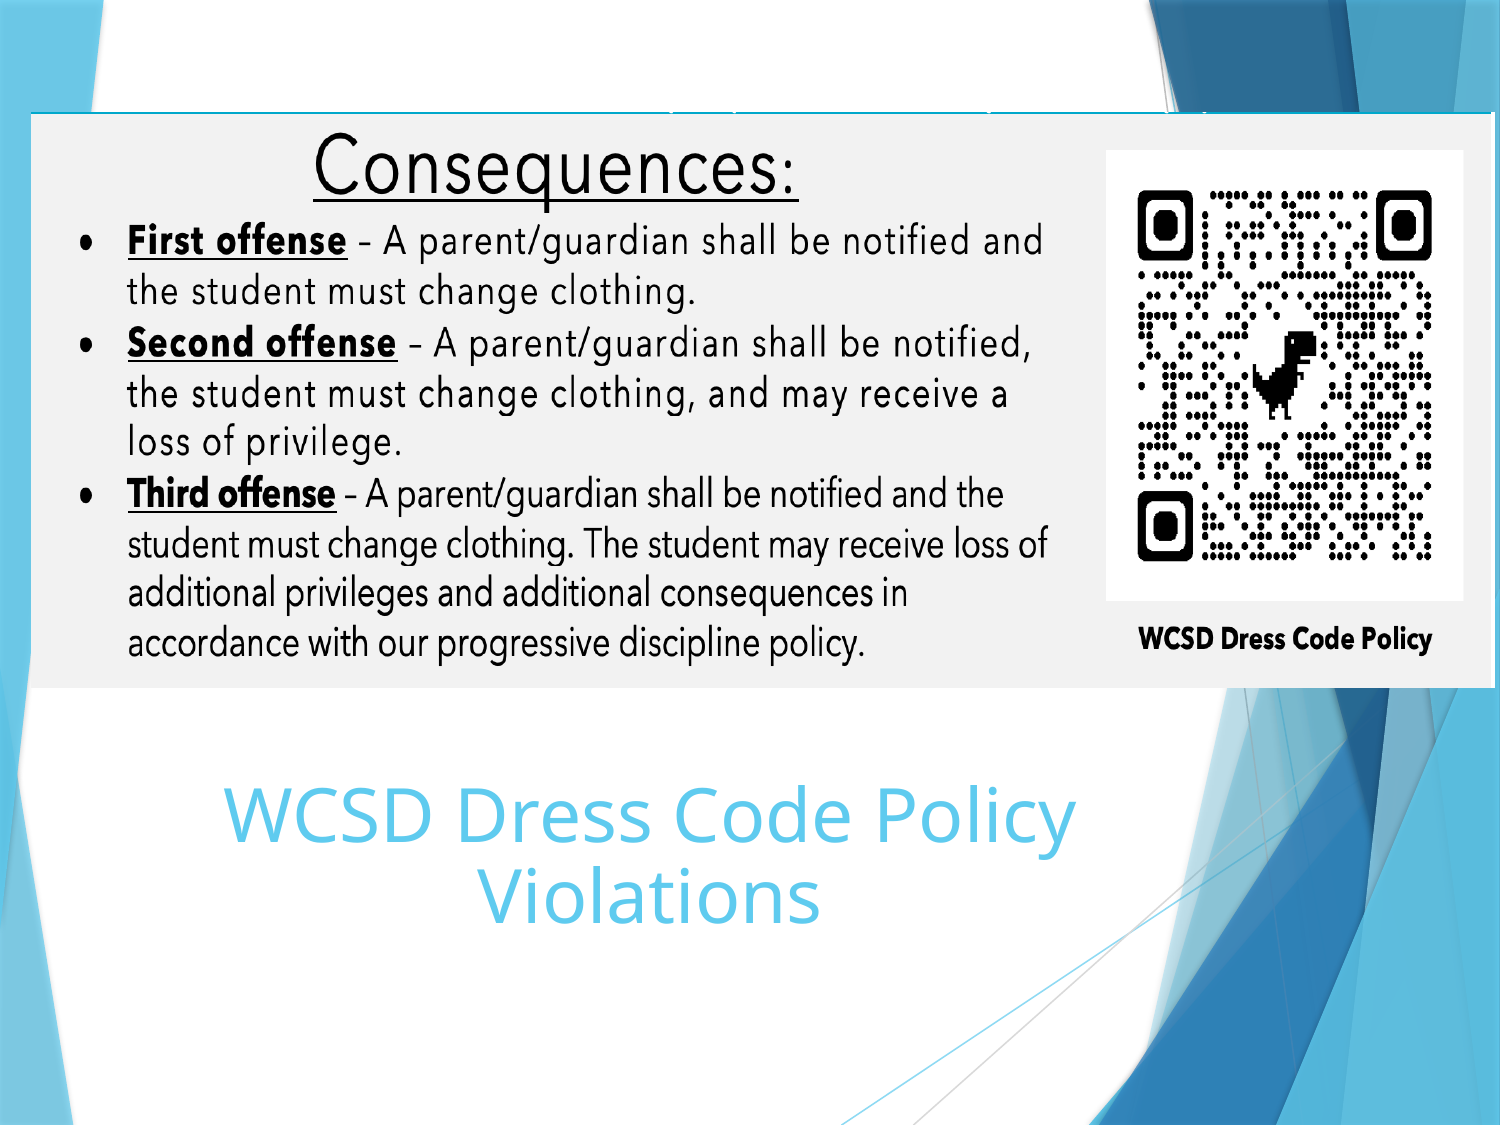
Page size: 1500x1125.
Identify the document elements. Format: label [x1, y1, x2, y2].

list [31, 111, 1495, 689]
text_box [0, 0, 1500, 1125]
